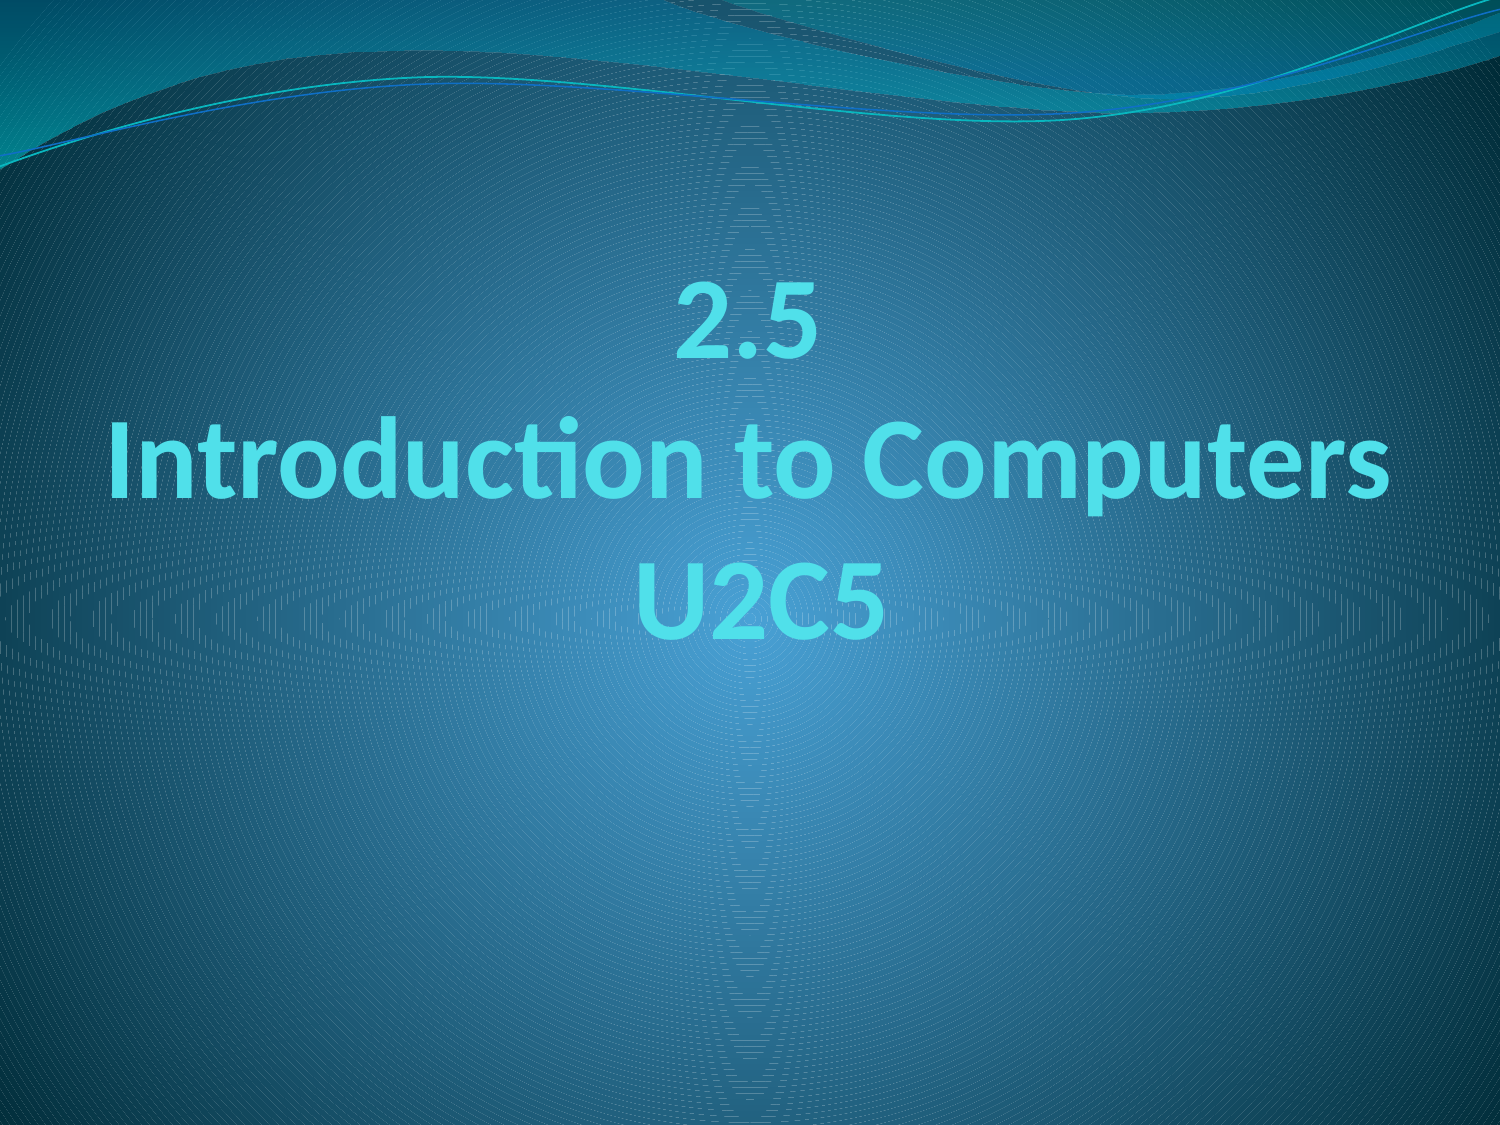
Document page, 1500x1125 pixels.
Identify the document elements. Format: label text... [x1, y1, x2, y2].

title 2.5 Introduction to Computers U2C5 [0, 224, 1500, 663]
